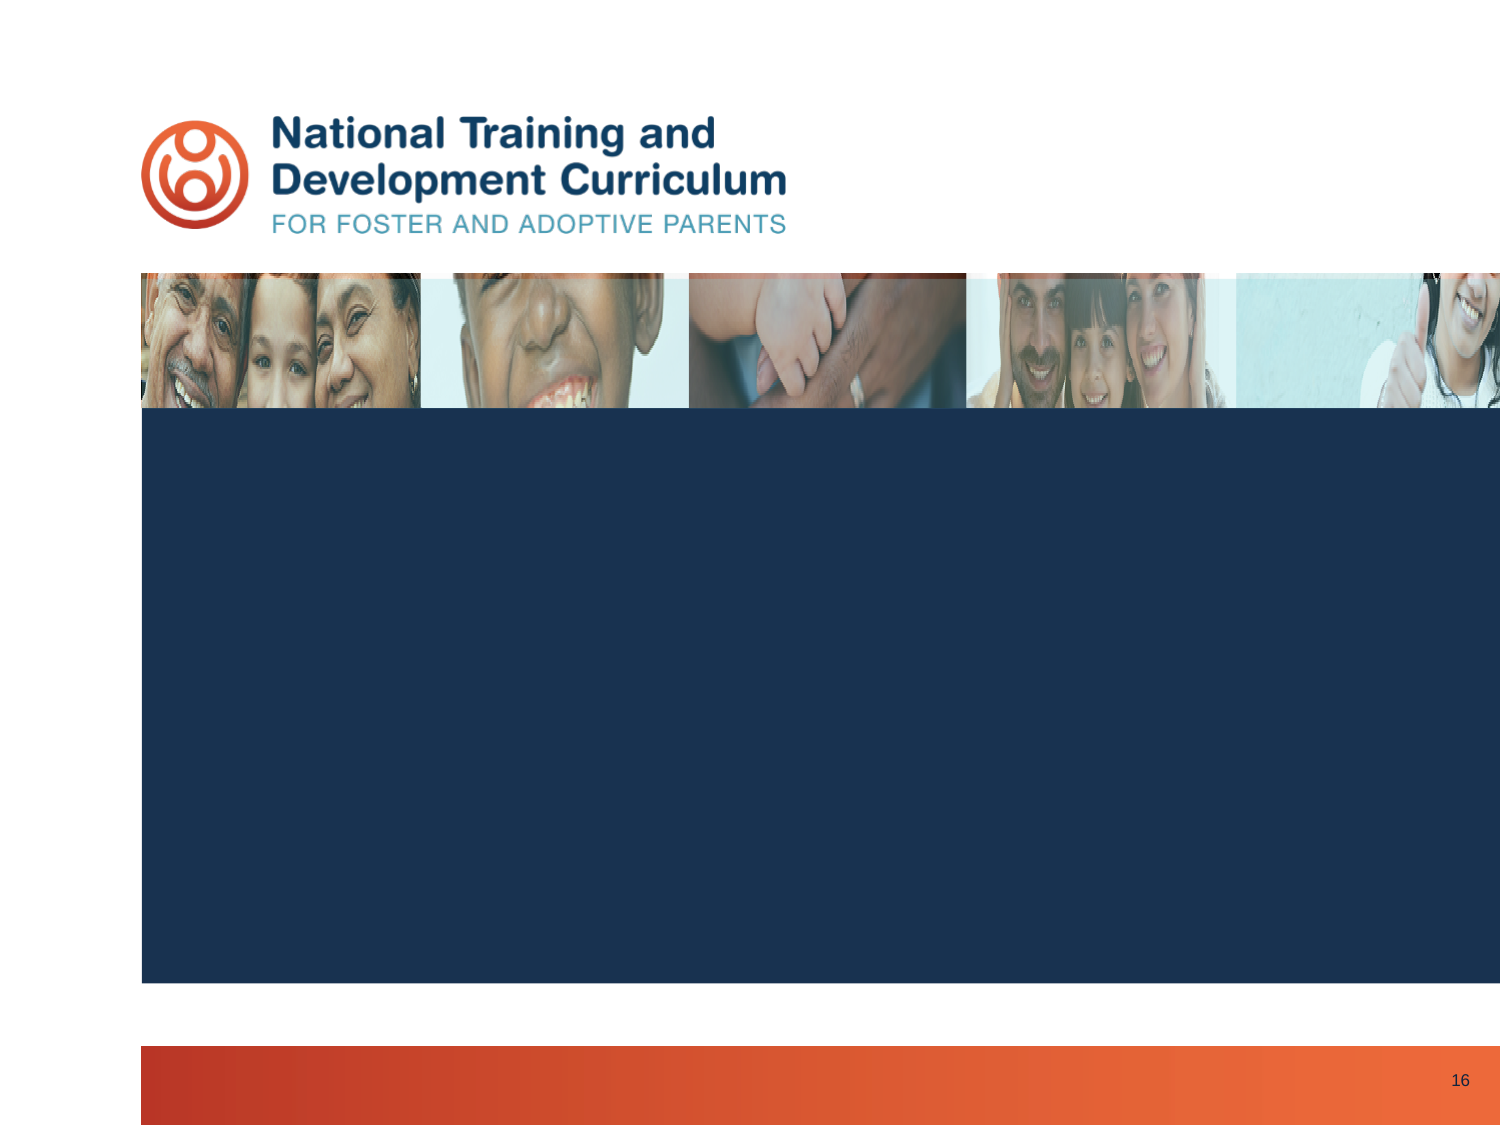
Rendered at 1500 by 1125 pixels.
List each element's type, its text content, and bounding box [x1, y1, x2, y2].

picture [141, 273, 1500, 278]
slide_number 16 [1433, 1058, 1489, 1101]
picture [114, 112, 821, 240]
picture [141, 1046, 1500, 1125]
